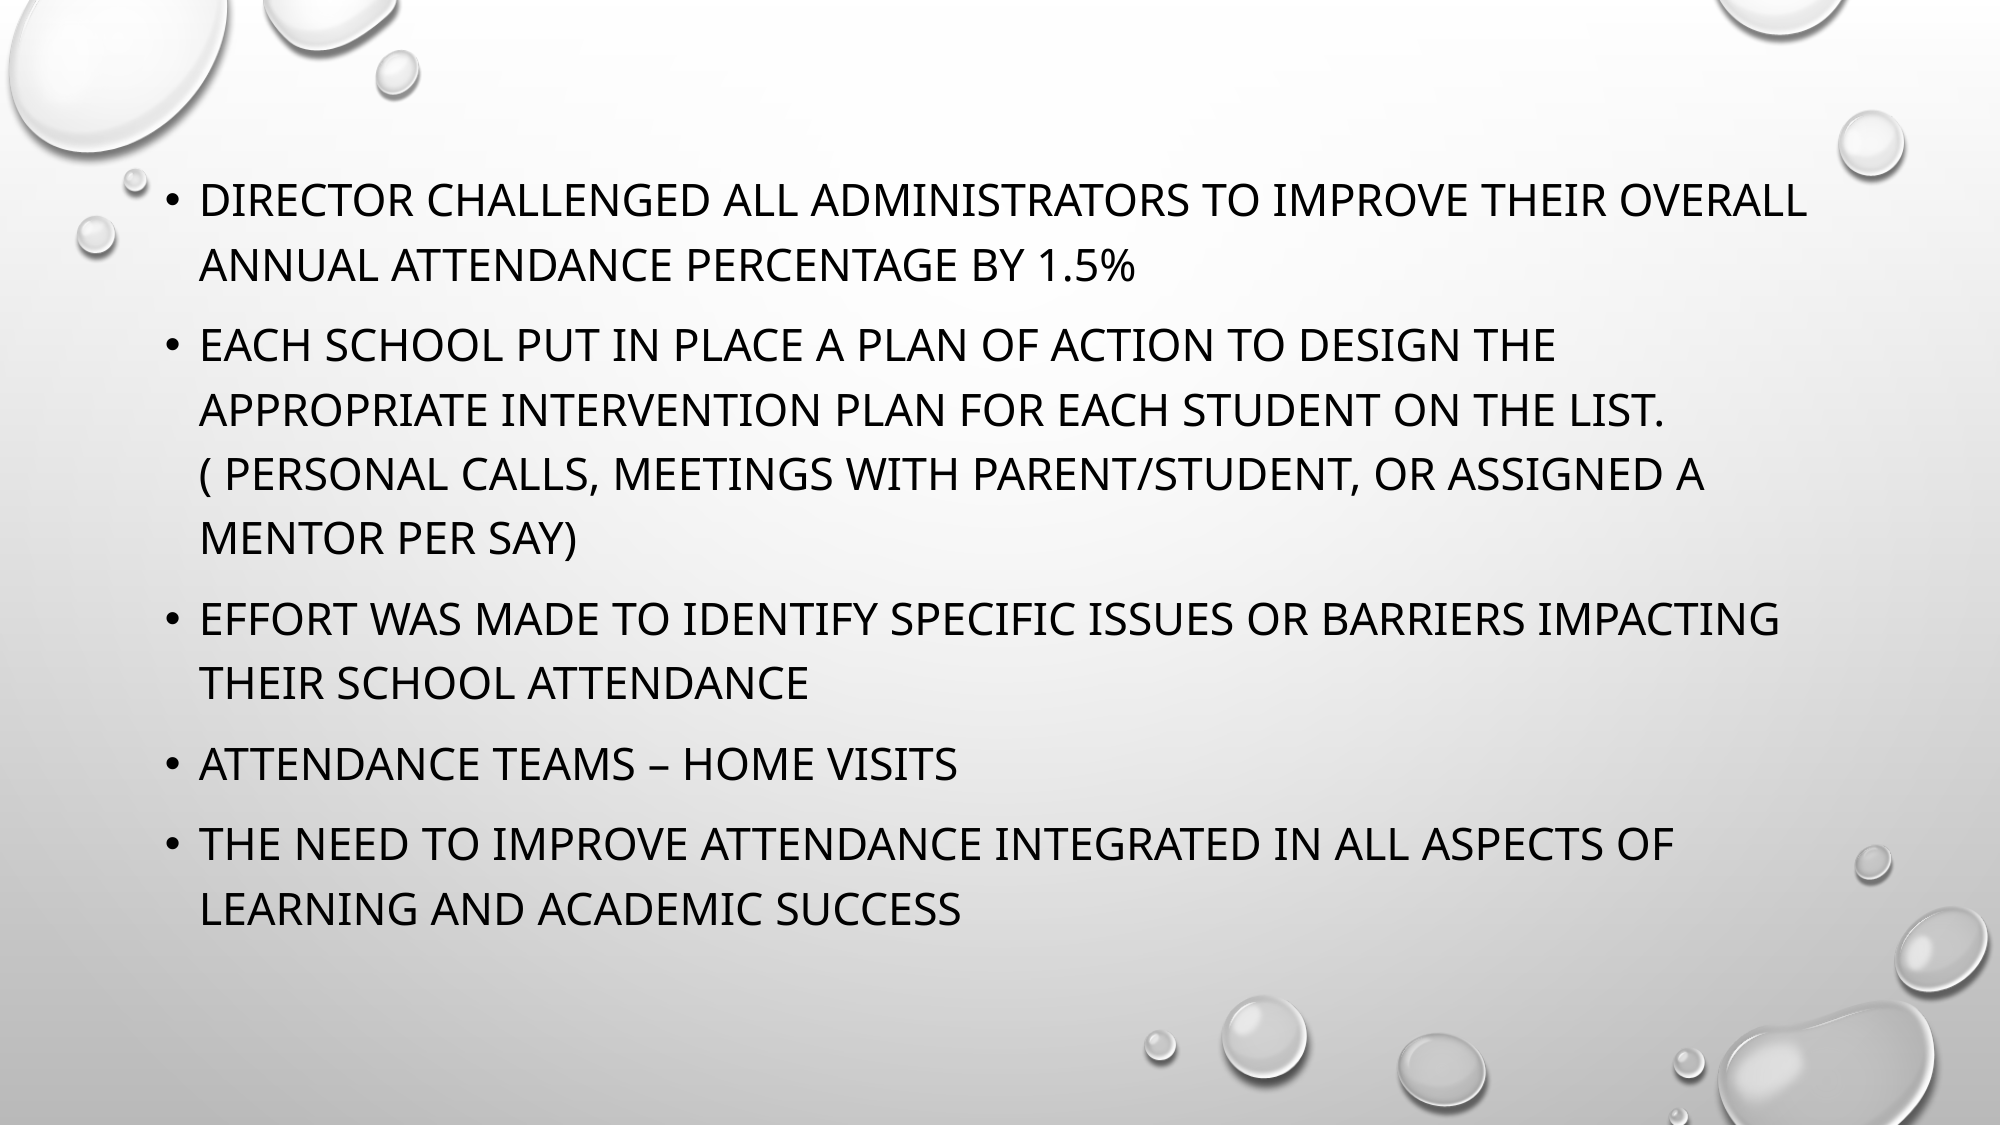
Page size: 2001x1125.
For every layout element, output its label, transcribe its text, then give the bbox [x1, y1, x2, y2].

list Director challenged all administrators to improve their overall annual attendance percentage by 1.5% Each school put in place a plan of action to design the appropriate intervention plan for each student on the list. ( personal calls, meetings with parent/student, or assigned a mentor per say) Effort was made to identify specific issues or barriers impacting their school attendance Attendance Teams – Home visits The need to improve attendance integrated in all aspects of learning and academic success [149, 153, 1850, 950]
picture [0, 0, 2000, 1125]
